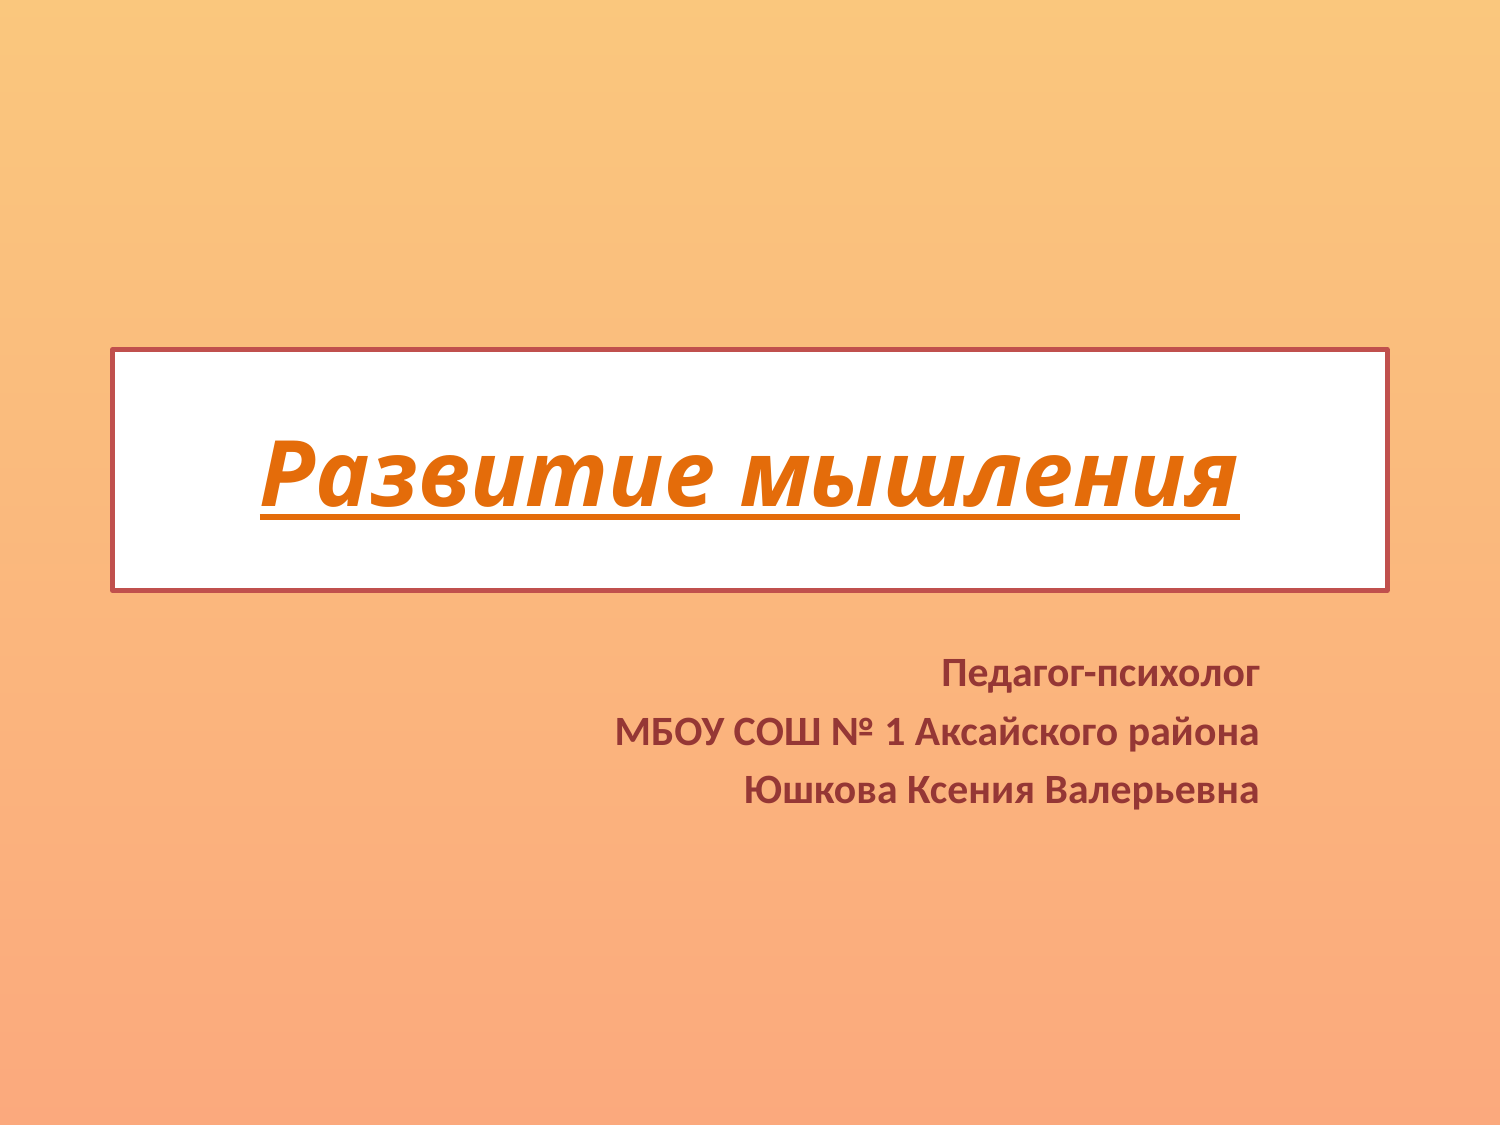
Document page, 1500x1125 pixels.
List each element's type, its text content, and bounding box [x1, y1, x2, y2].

subtitle Педагог-психолог МБОУ СОШ № 1 Аксайского района Юшкова Ксения Валерьевна [225, 637, 1275, 925]
title Развитие мышления [110, 347, 1390, 593]
